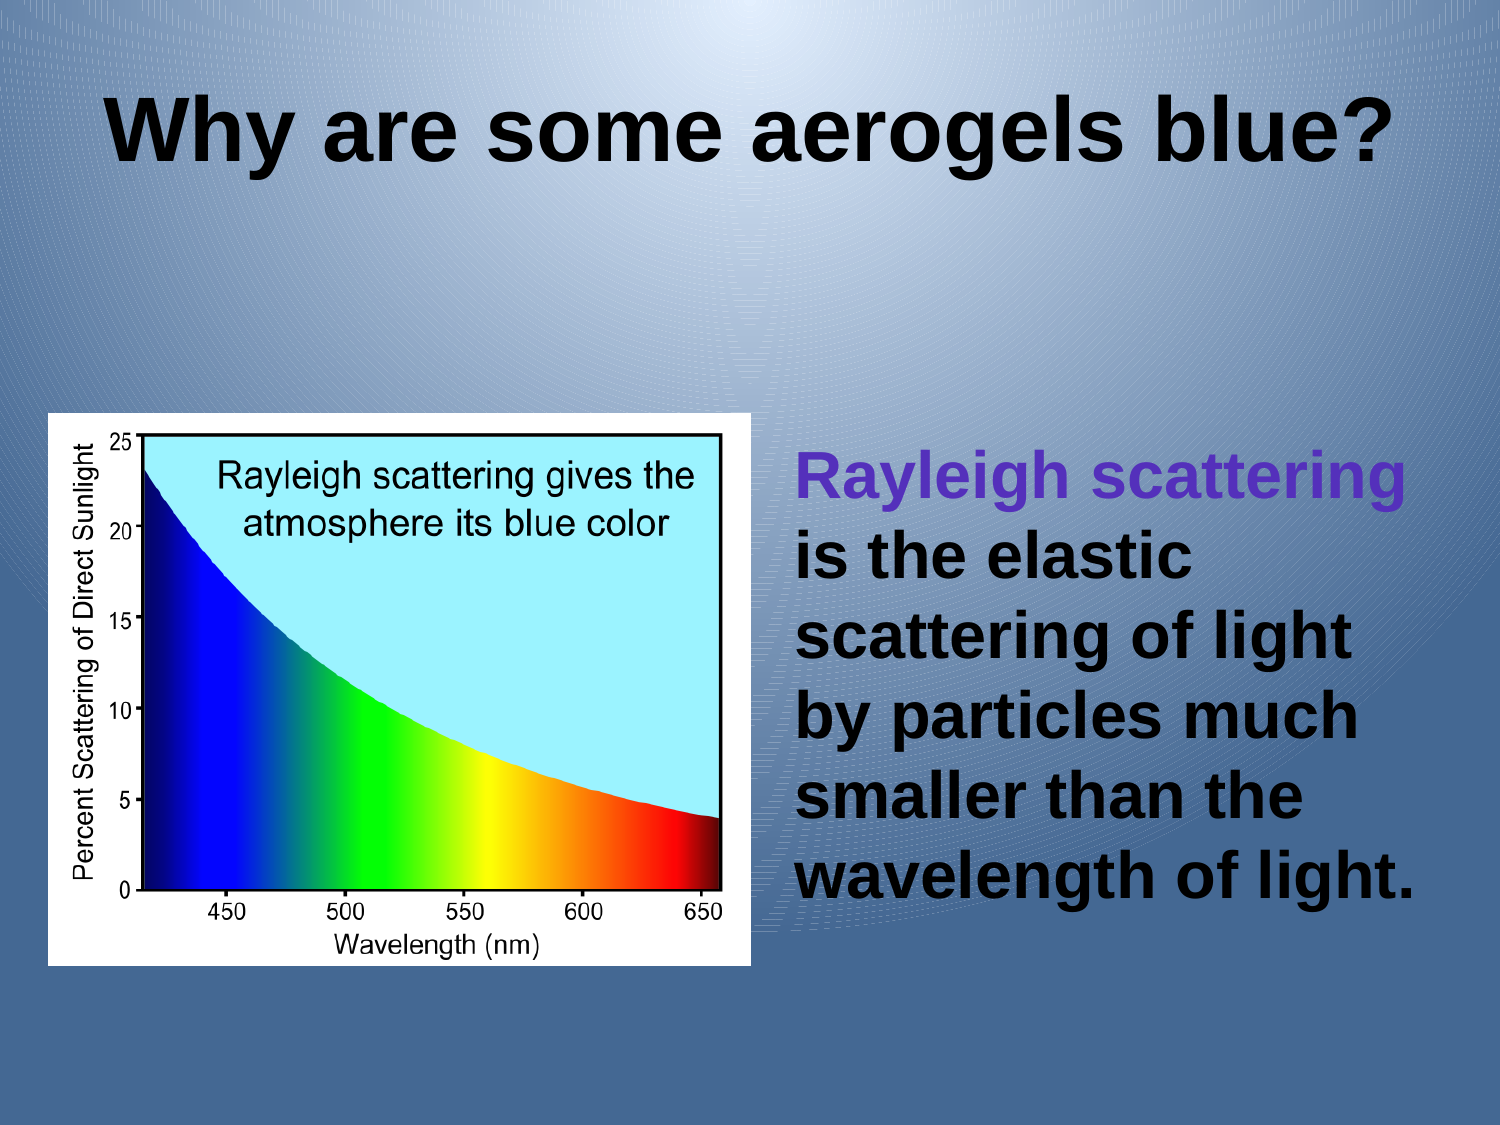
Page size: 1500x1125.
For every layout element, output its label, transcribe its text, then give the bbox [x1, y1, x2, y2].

title Why are some aerogels blue? [55, 72, 1446, 178]
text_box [48, 310, 751, 1070]
list Rayleigh scattering is the elastic scattering of light by particles much smaller than the wavelength of light. [779, 424, 1446, 957]
